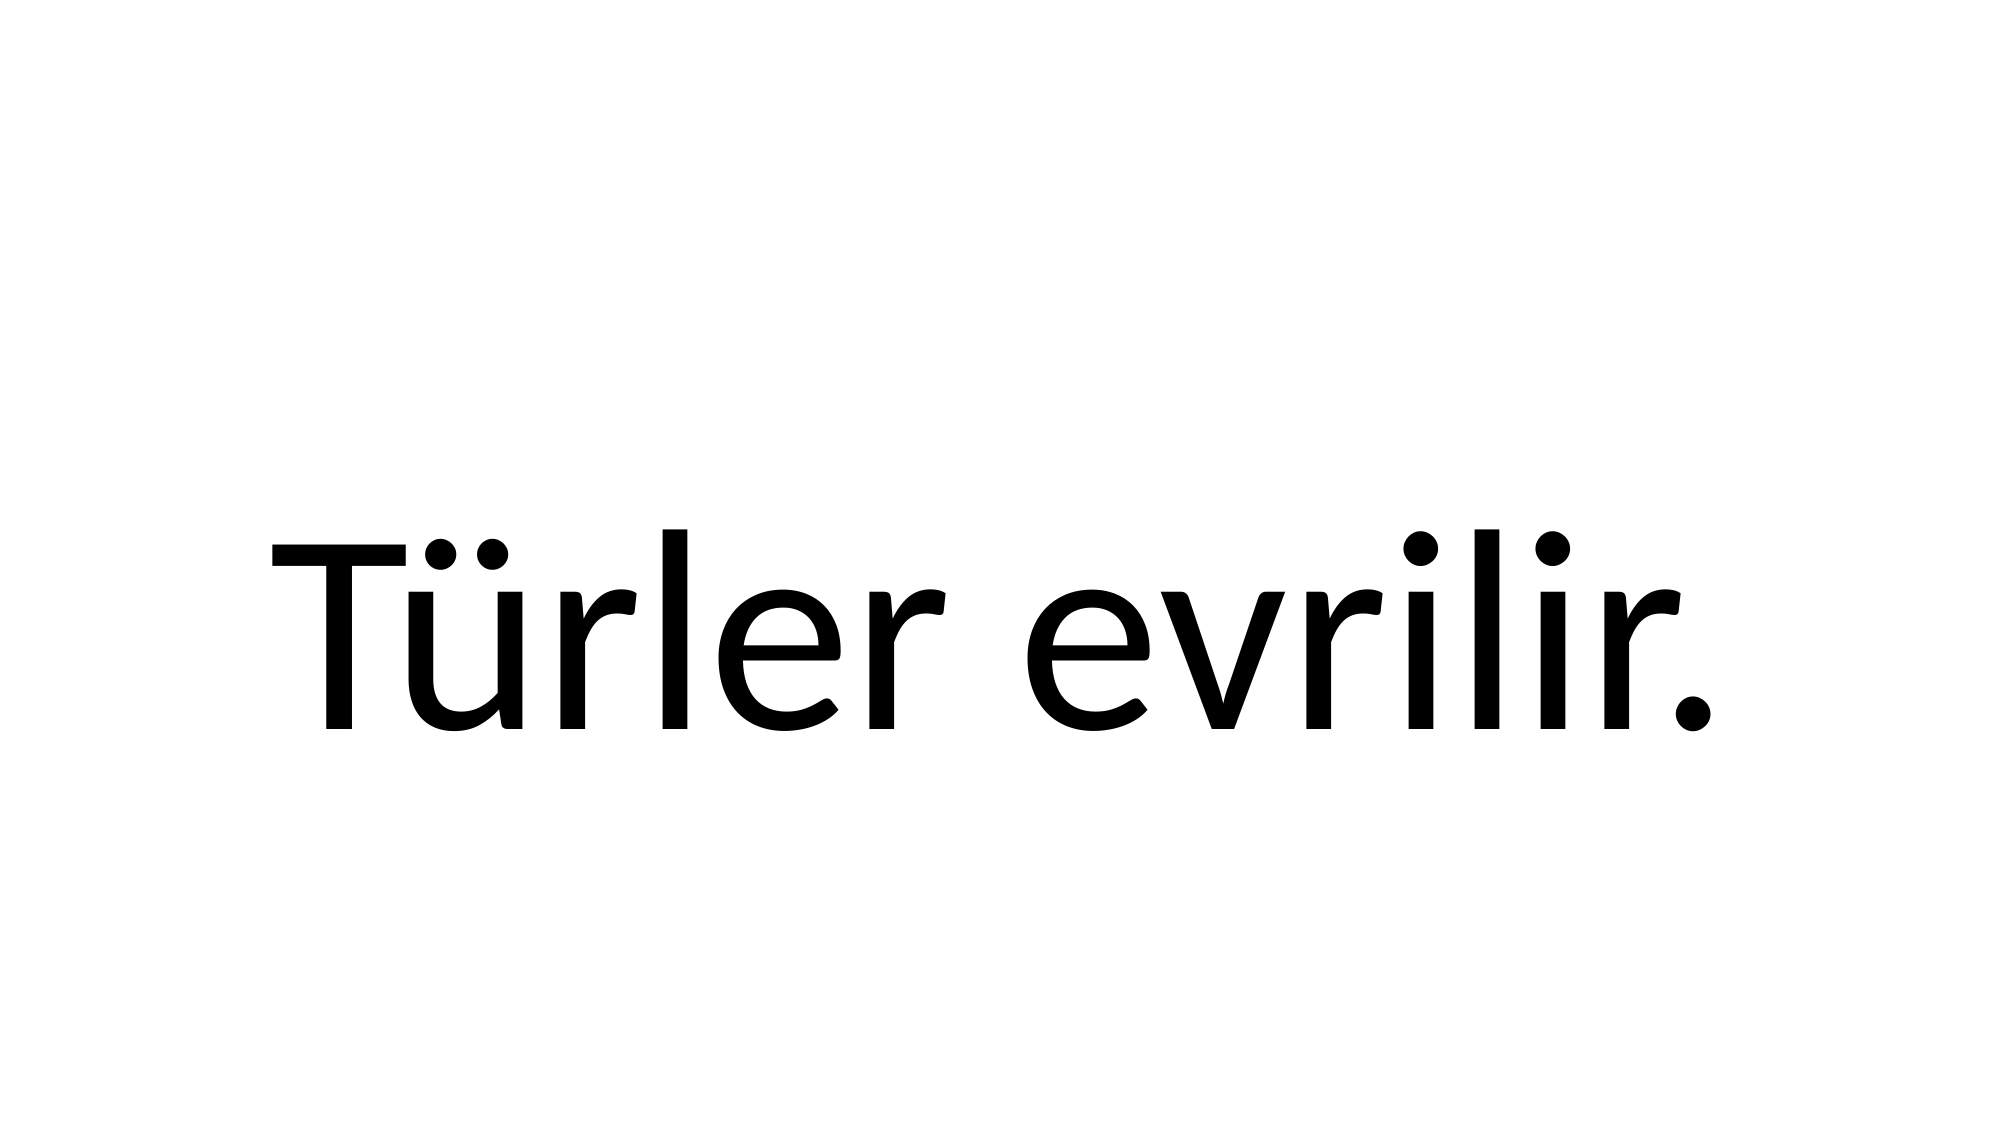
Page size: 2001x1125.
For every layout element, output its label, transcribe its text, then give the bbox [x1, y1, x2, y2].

list Türler evrilir. [137, 299, 1863, 1014]
